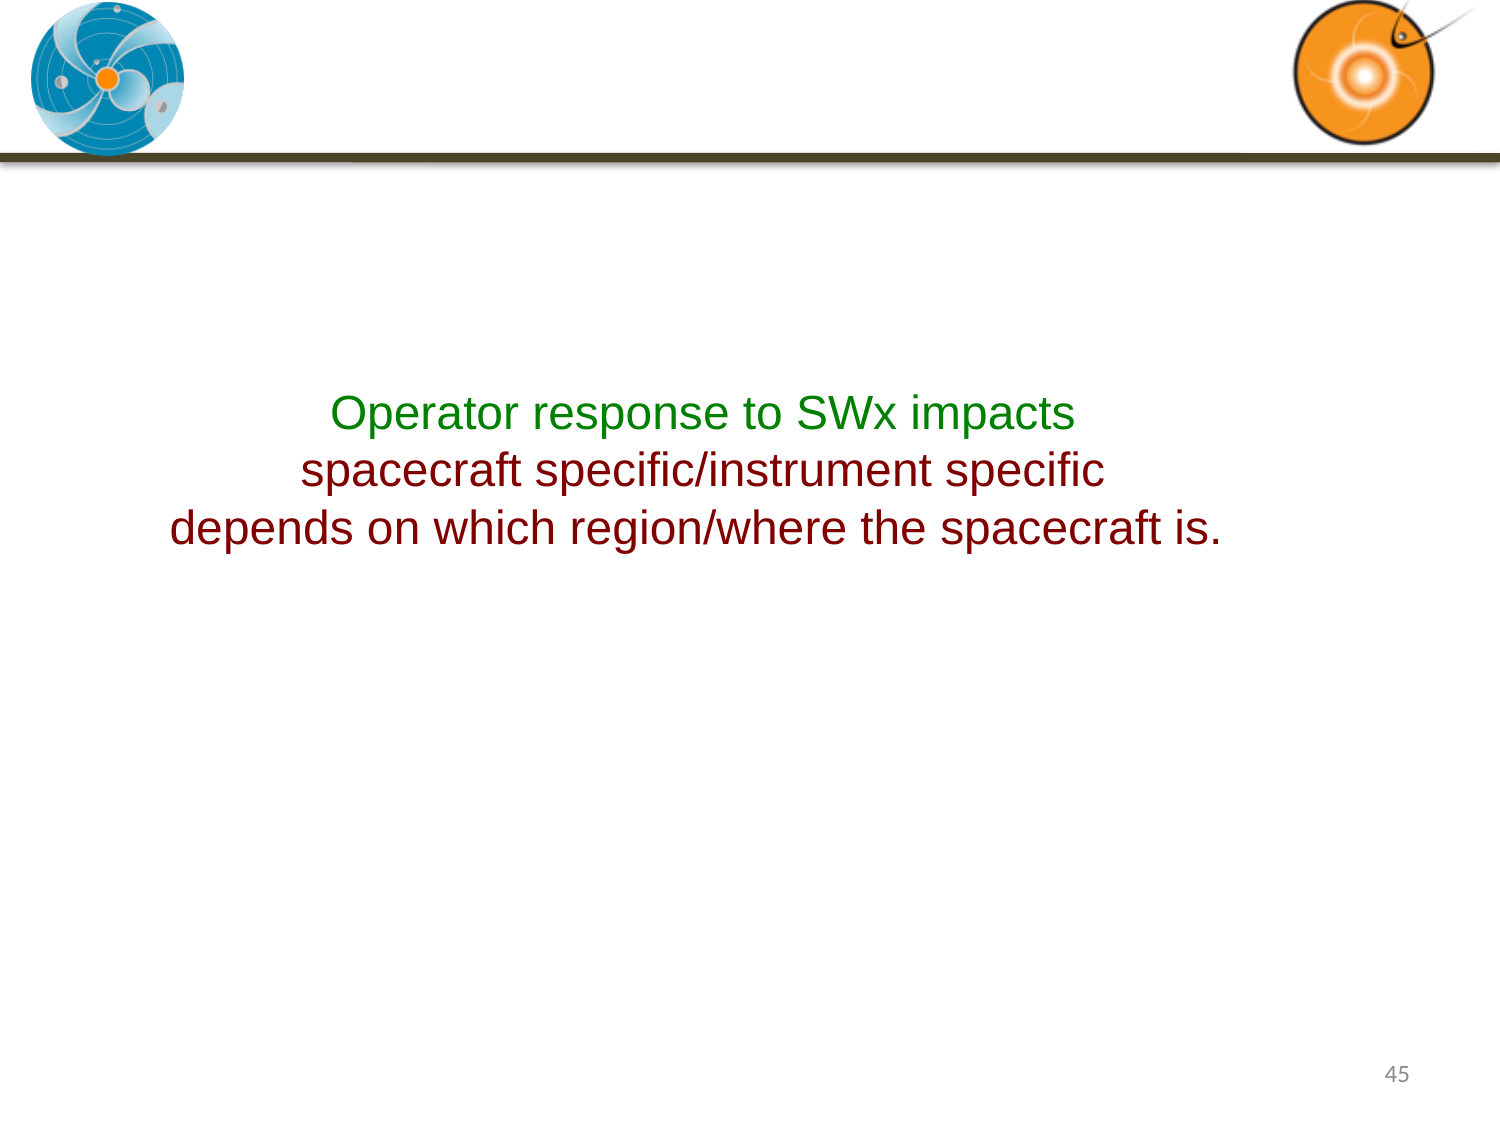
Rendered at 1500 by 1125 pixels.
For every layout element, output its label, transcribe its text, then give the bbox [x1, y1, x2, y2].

picture [114, 6, 121, 12]
picture [31, 2, 184, 156]
title Operator response to SWx impacts spacecraft specific/instrument specific depends on which region/where the spacecraft is. [28, 373, 1379, 562]
slide_number 45 [1074, 1042, 1425, 1103]
picture [55, 76, 68, 89]
picture [1287, 0, 1479, 151]
